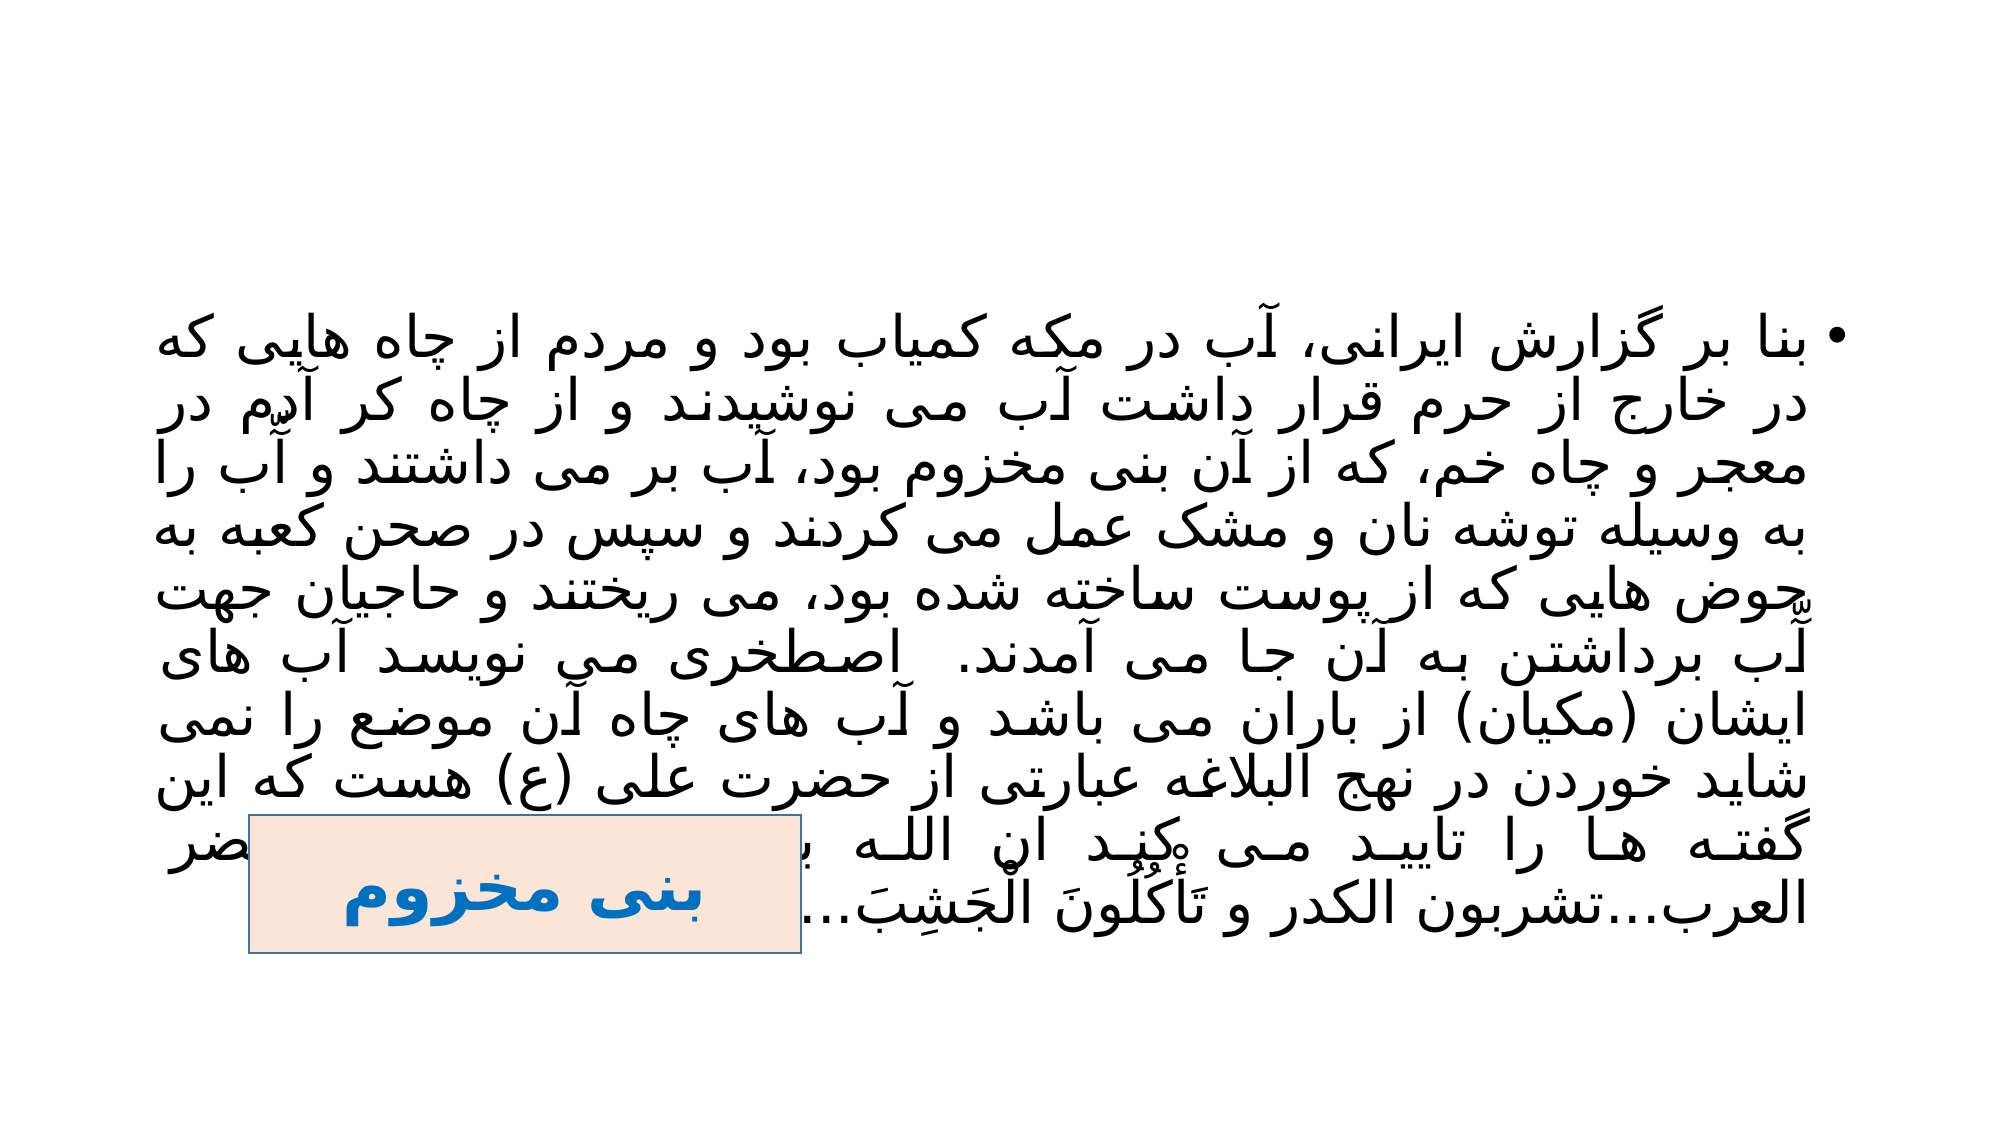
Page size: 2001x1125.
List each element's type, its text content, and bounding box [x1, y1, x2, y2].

text_box بنی مخزوم [248, 814, 802, 954]
list بنا بر گزارش ایرانی، آب در مکه کمیاب بود و مردم از چاه هایی که در خارج از حرم قرار داشت آب می نوشیدند و از چاه کر آدم در معجر و چاه خم، که از آن بنی مخزوم بود، آب بر می داشتند و آّب را به وسیله توشه نان و مشک عمل می کردند و سپس در صحن کعبه به حوض هایی که از پوست ساخته شده بود، می ریختند و حاجیان جهت آّب برداشتن به آن جا می آمدند. اصطخری می نویسد آب های ایشان (مکیان) از باران می باشد و آب های چاه آن موضع را نمی شاید خوردن در نهج البلاغه عبارتی از حضرت علی (ع) هست که این گفته ها را تایید می کند ان الله بعث محمدا...انتم معضر العرب...تشربون الکدر و تَأْكُلُونَ الْجَشِبَ.... [137, 299, 1863, 1014]
